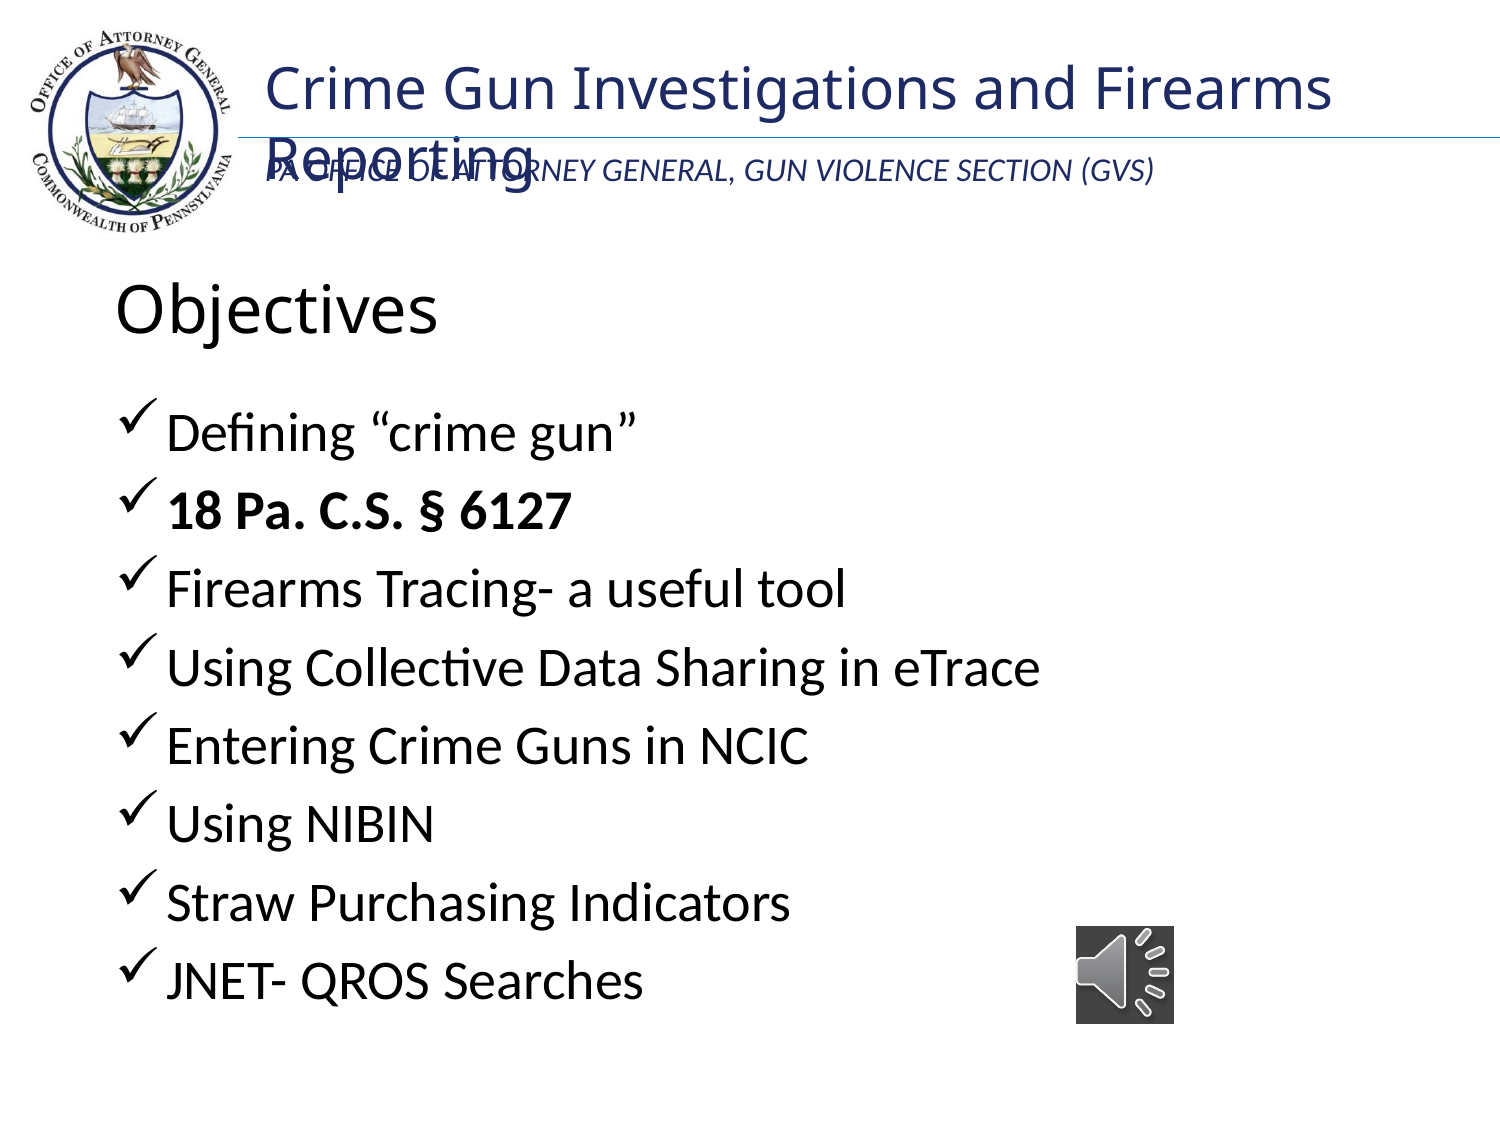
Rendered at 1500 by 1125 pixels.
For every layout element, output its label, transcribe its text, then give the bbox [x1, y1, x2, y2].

title Objectives [99, 238, 1213, 376]
picture [1074, 924, 1176, 1026]
picture [24, 24, 238, 241]
list Defining “crime gun” 18 Pa. C.S. § 6127 Firearms Tracing- a useful tool Using Collective Data Sharing in eTrace Entering Crime Guns in NCIC Using NIBIN Straw Purchasing Indicators JNET- QROS Searches [99, 387, 1425, 1025]
